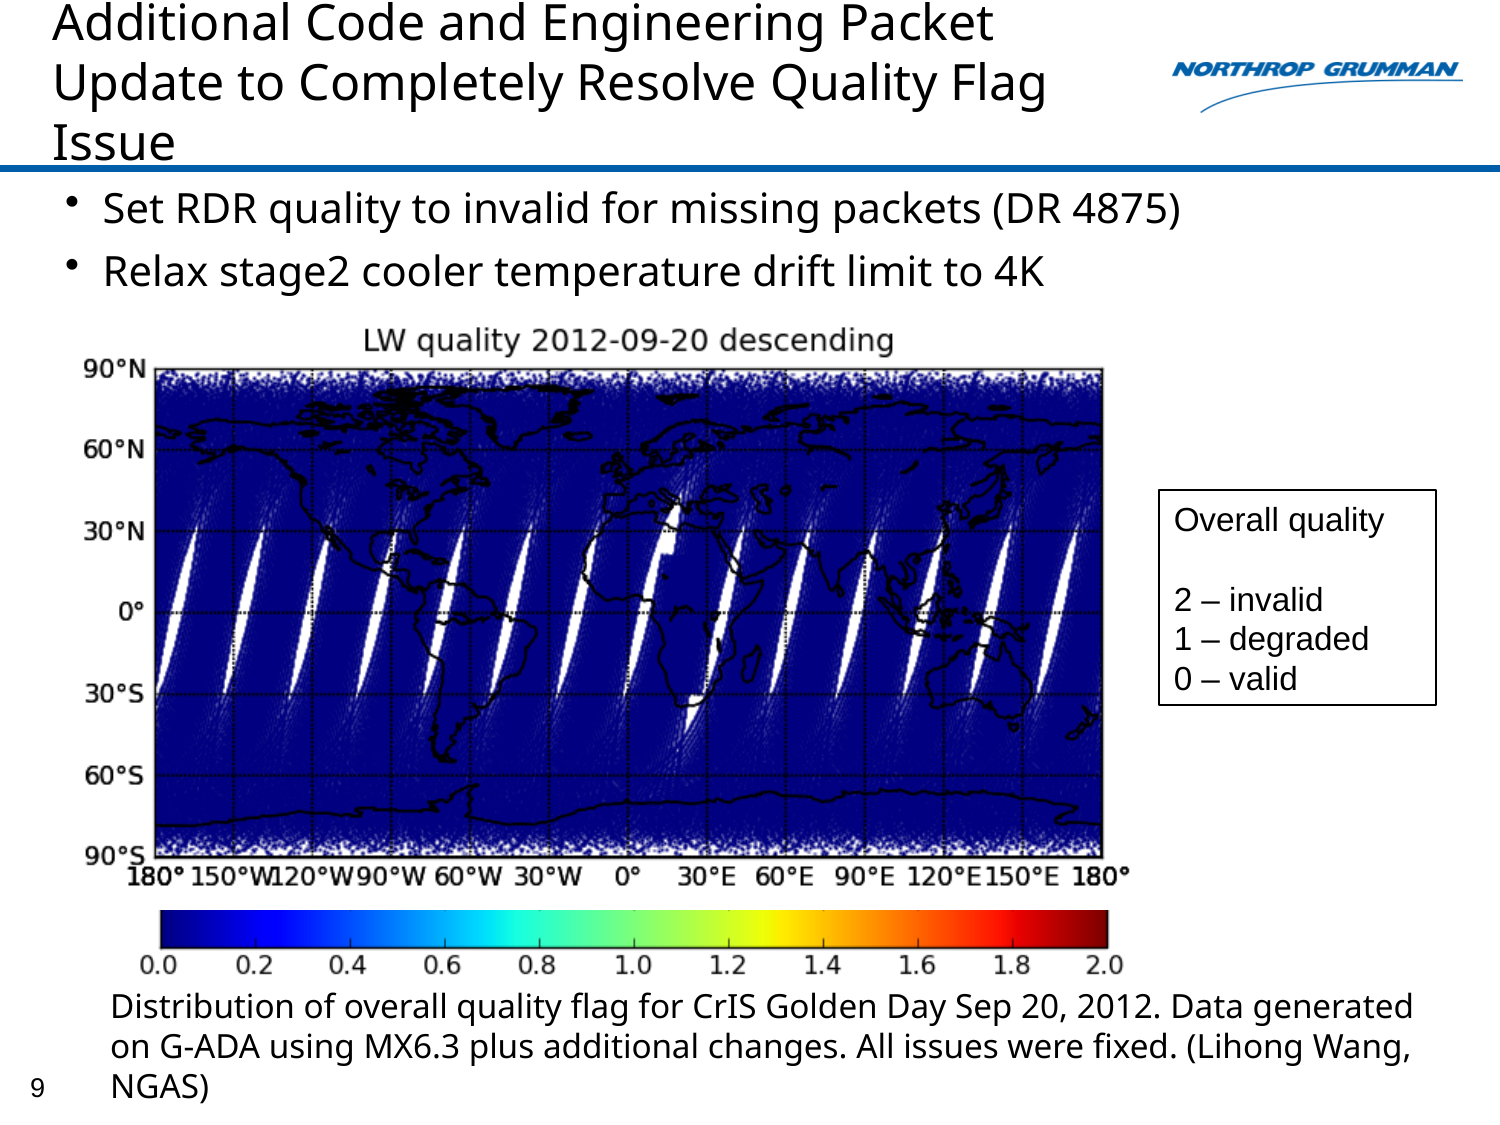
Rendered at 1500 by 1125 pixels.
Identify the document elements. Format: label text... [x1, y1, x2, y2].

picture [1172, 62, 1463, 113]
text_box Distribution of overall quality flag for CrIS Golden Day Sep 20, 2012. Data generated on G-ADA using MX6.3 plus additional changes. All issues were fixed. (Lihong Wang, NGAS) [95, 978, 1450, 1113]
picture [73, 311, 1146, 992]
slide_number 9 [4, 1062, 71, 1112]
title Additional Code and Engineering Packet Update to Completely Resolve Quality Flag Issue [37, 11, 1138, 150]
text_box Overall quality 2 – invalid 1 – degraded 0 – valid [1159, 490, 1436, 705]
list Set RDR quality to invalid for missing packets (DR 4875) Relax stage2 cooler temperature drift limit to 4K [49, 173, 1463, 977]
